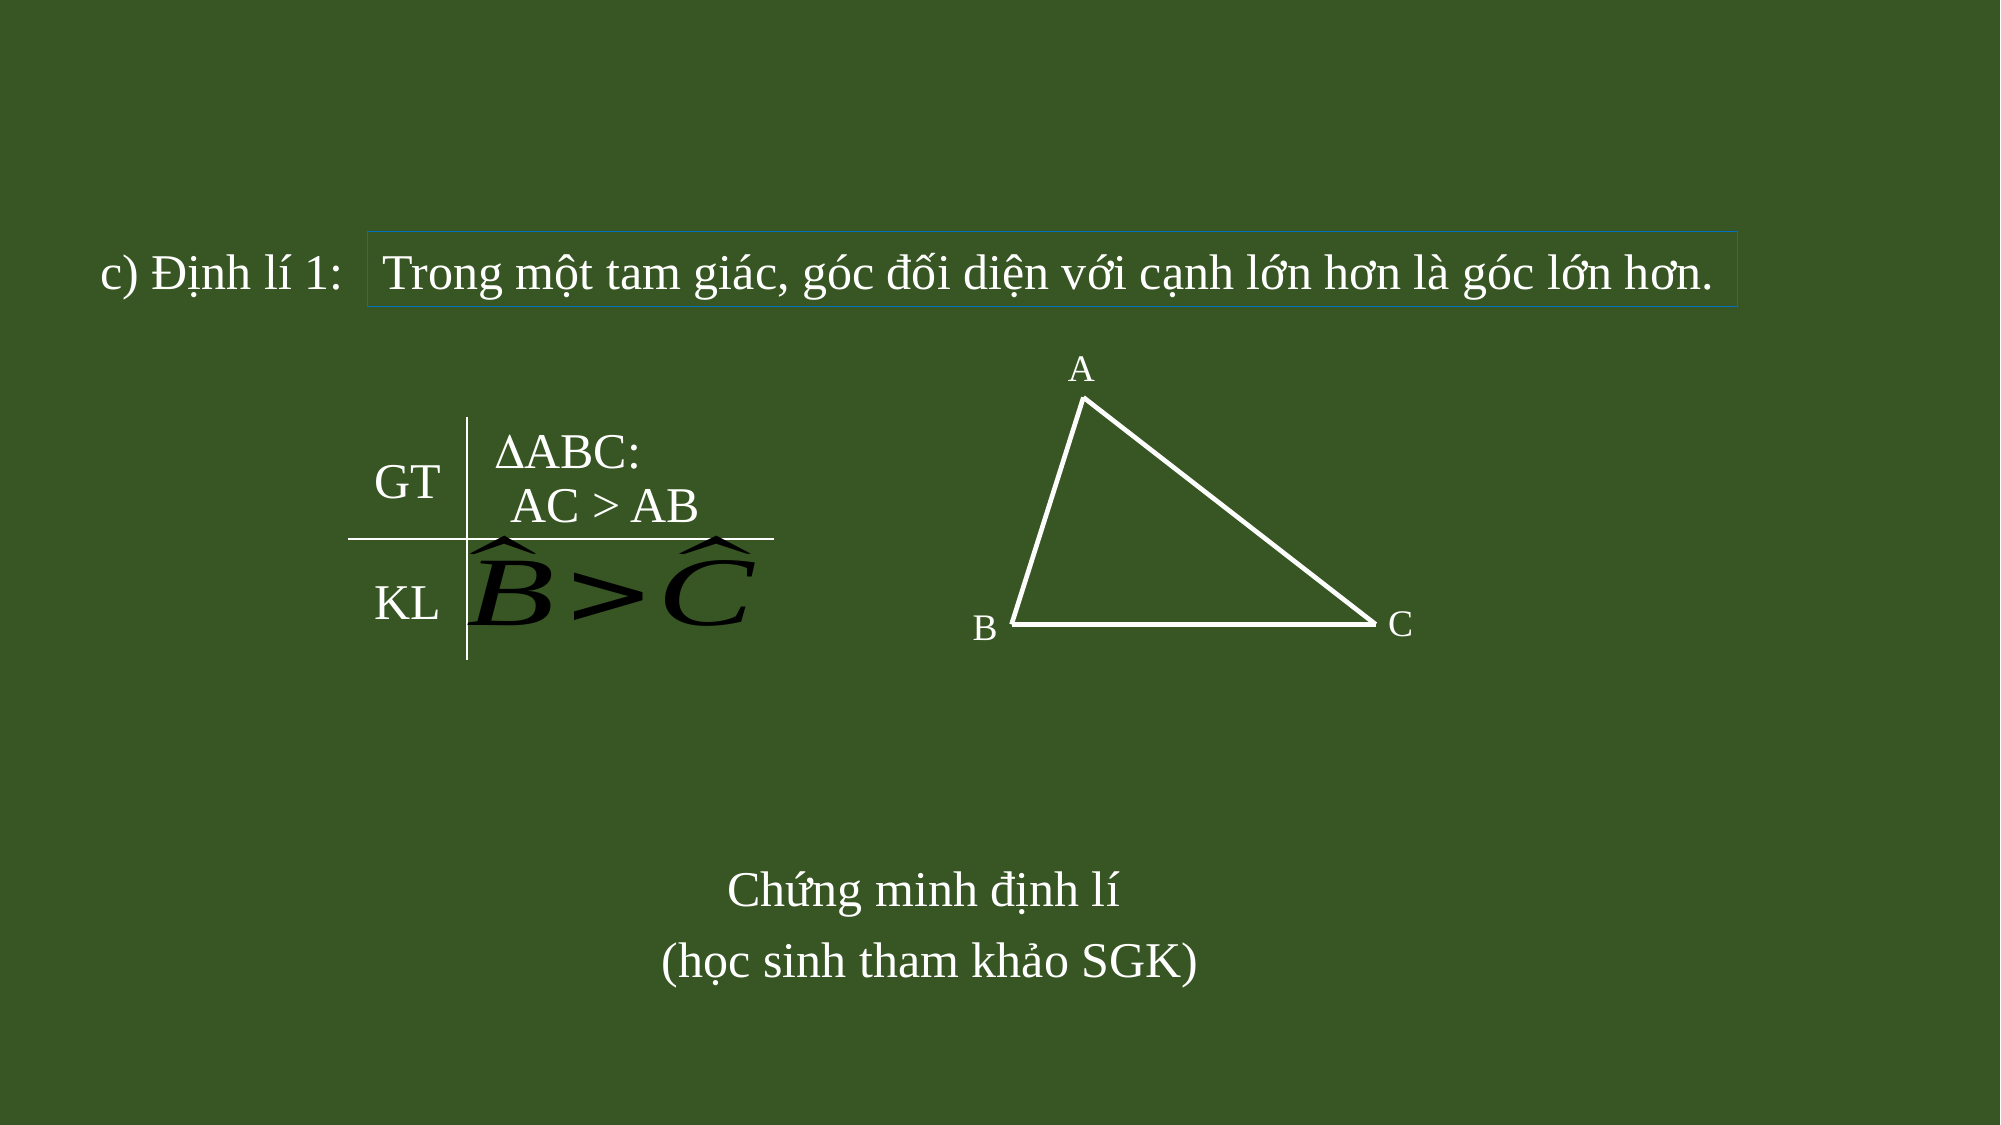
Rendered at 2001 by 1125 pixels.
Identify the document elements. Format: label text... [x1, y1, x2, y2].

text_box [348, 417, 775, 661]
picture [950, 328, 1436, 669]
text_box c) Định lí 1: [85, 231, 367, 307]
text_box Trong một tam giác, góc đối diện với cạnh lớn hơn là góc lớn hơn. [367, 231, 1738, 307]
text_box Chứng minh định lí (học sinh tham khảo SGK) [561, 849, 1300, 995]
